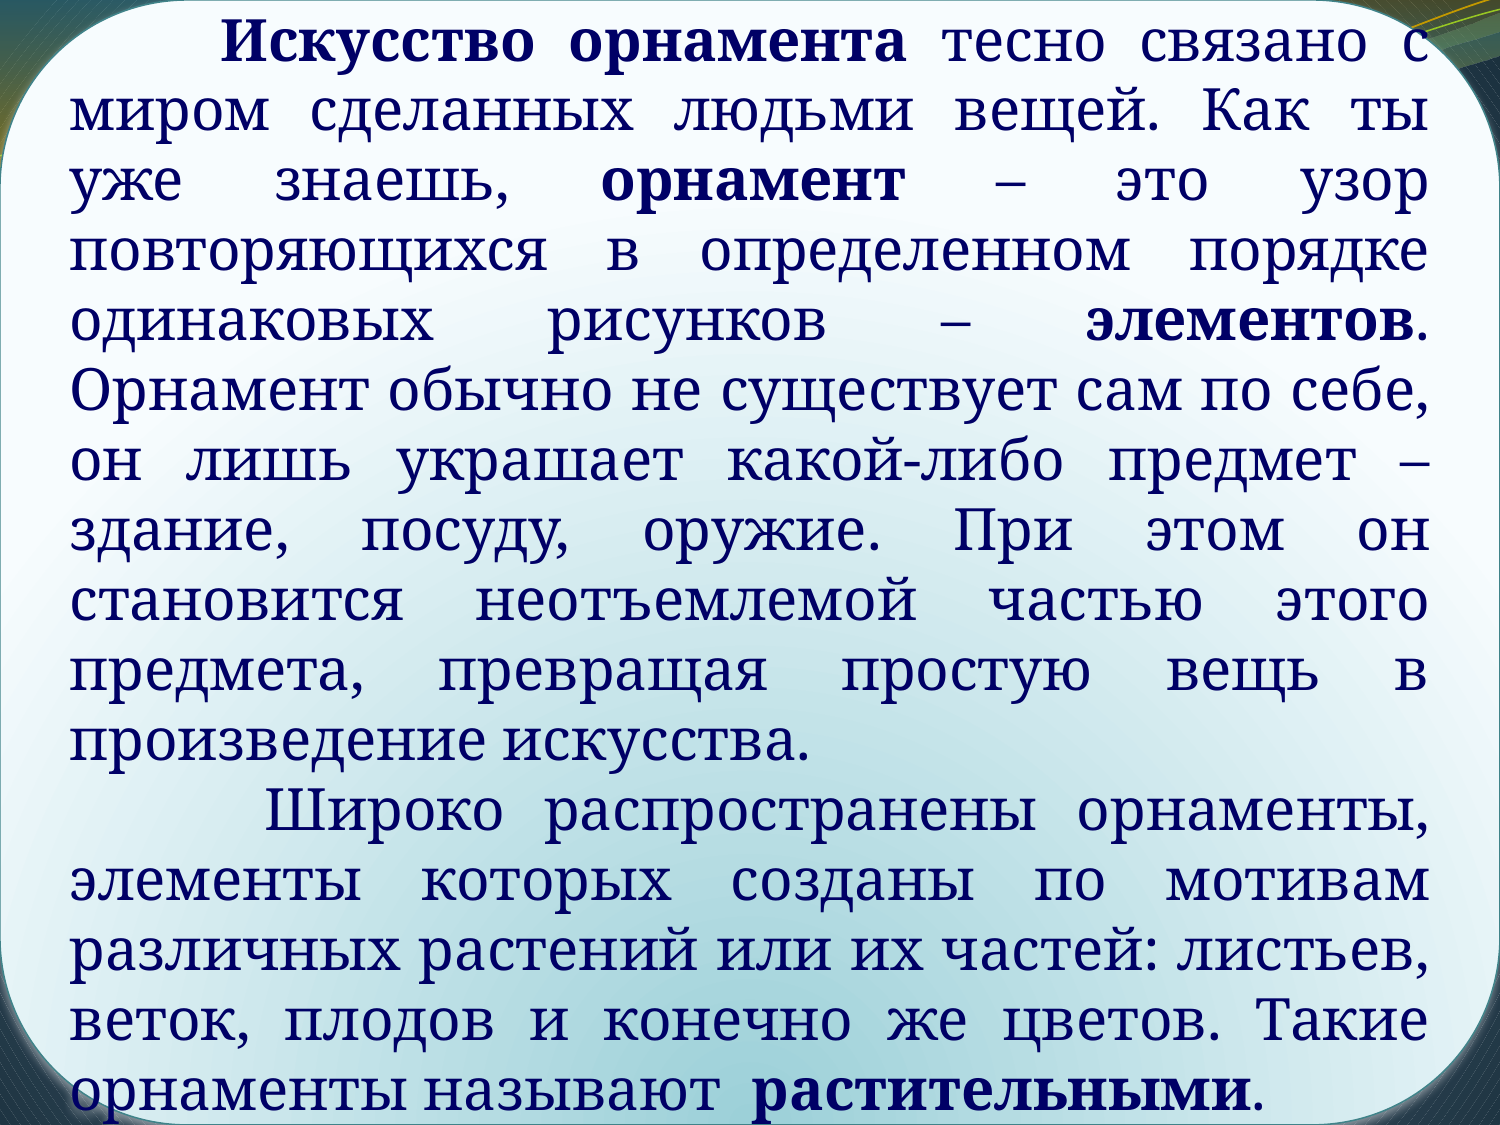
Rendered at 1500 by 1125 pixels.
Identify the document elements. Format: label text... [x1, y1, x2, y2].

text_box Искусство орнамента тесно связано с миром сделанных людьми вещей. Как ты уже знаешь, орнамент – это узор повторяющихся в определенном порядке одинаковых рисунков – элементов. Орнамент обычно не существует сам по себе, он лишь украшает какой-либо предмет – здание, посуду, оружие. При этом он становится неотъемлемой частью этого предмета, превращая простую вещь в произведение искусства. Широко распространены орнаменты, элементы которых созданы по мотивам различных растений или их частей: листьев, веток, плодов и конечно же цветов. Такие орнаменты называют растительными. [0, 0, 1500, 1125]
